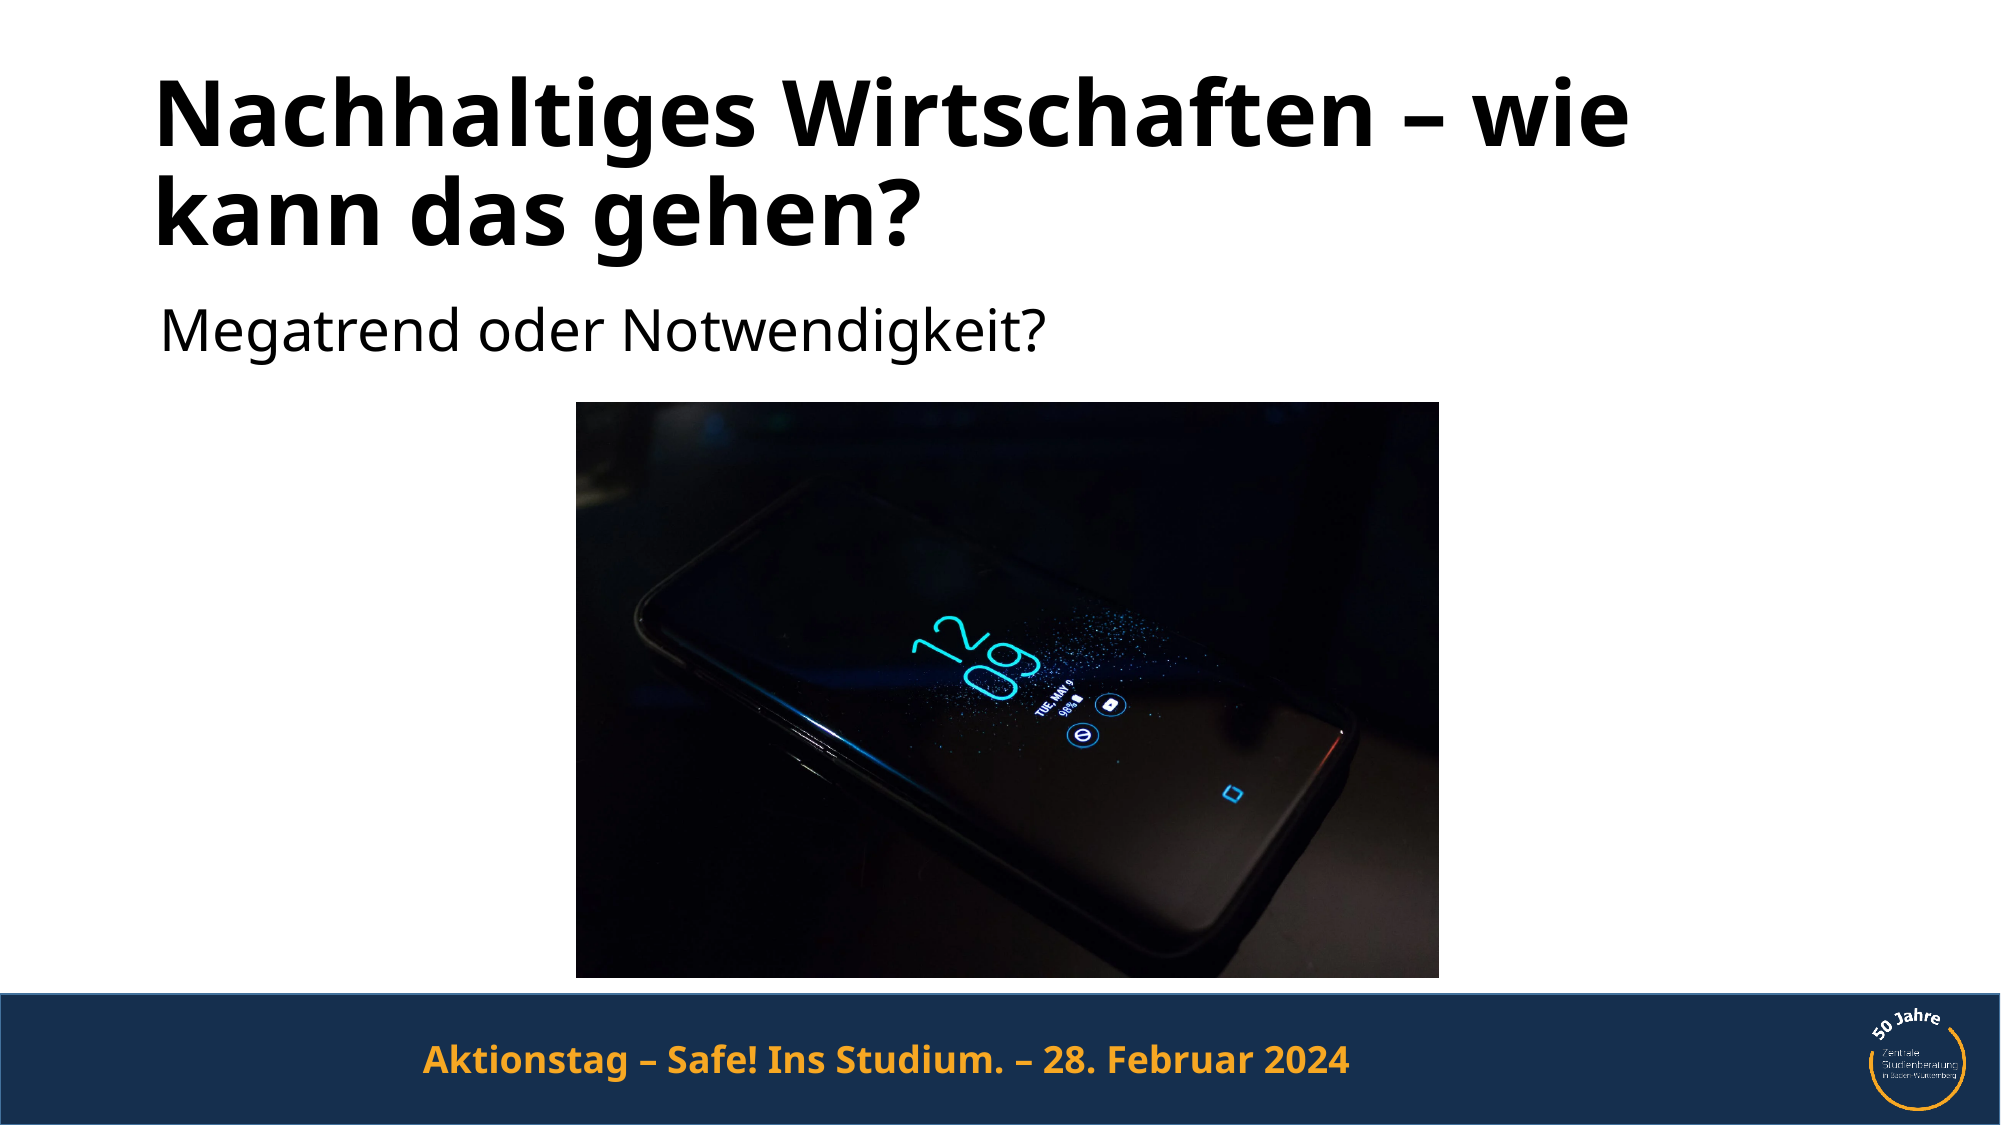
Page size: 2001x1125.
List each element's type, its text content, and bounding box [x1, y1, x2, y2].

title Nachhaltiges Wirtschaften – wie kann das gehen? [137, 59, 1863, 278]
list Megatrend oder Notwendigkeit? [145, 293, 1871, 1008]
picture [1869, 1008, 1966, 1111]
picture [576, 402, 1439, 978]
